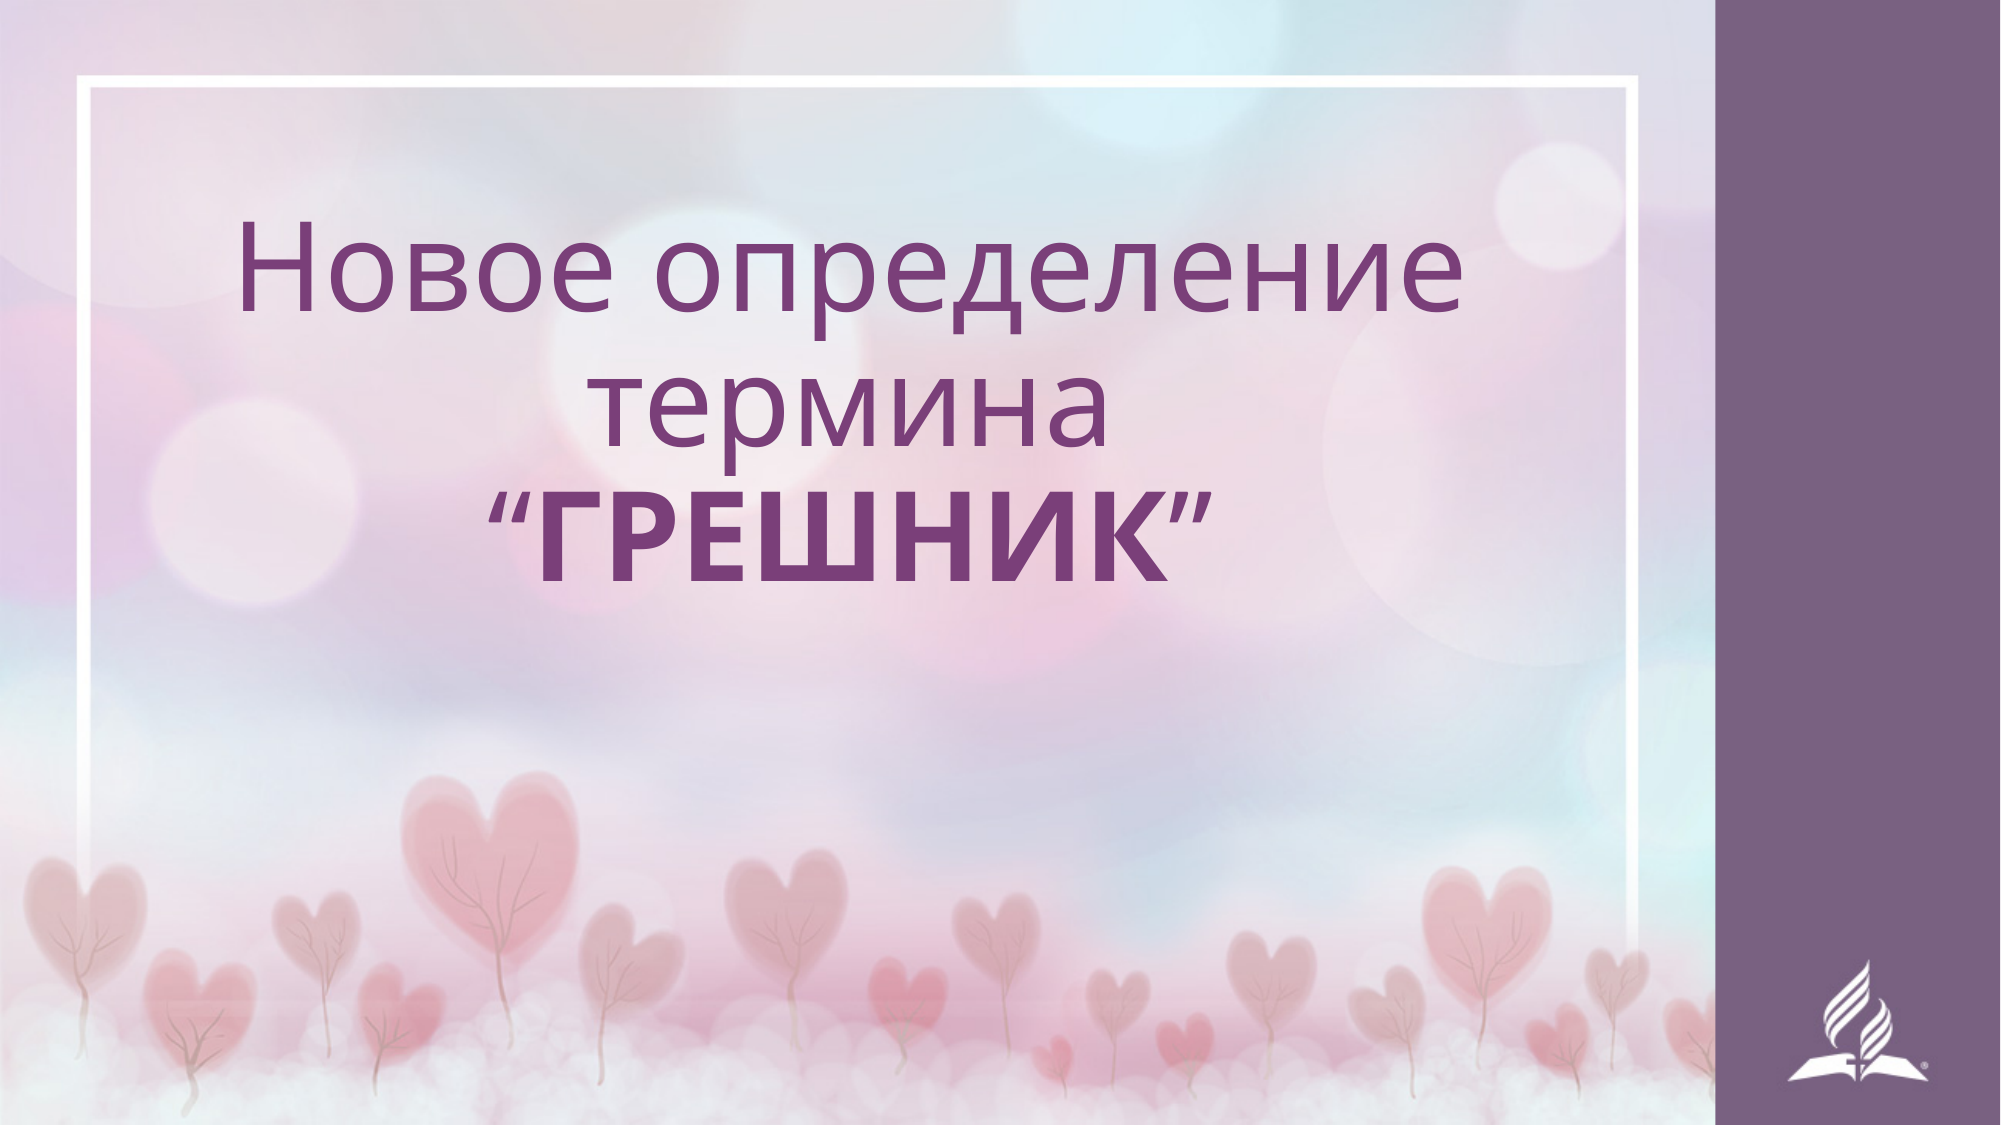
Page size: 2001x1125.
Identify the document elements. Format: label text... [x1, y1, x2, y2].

picture [0, 0, 2001, 1125]
title Новое определение термина “ГРЕШНИК” [127, 147, 1574, 616]
